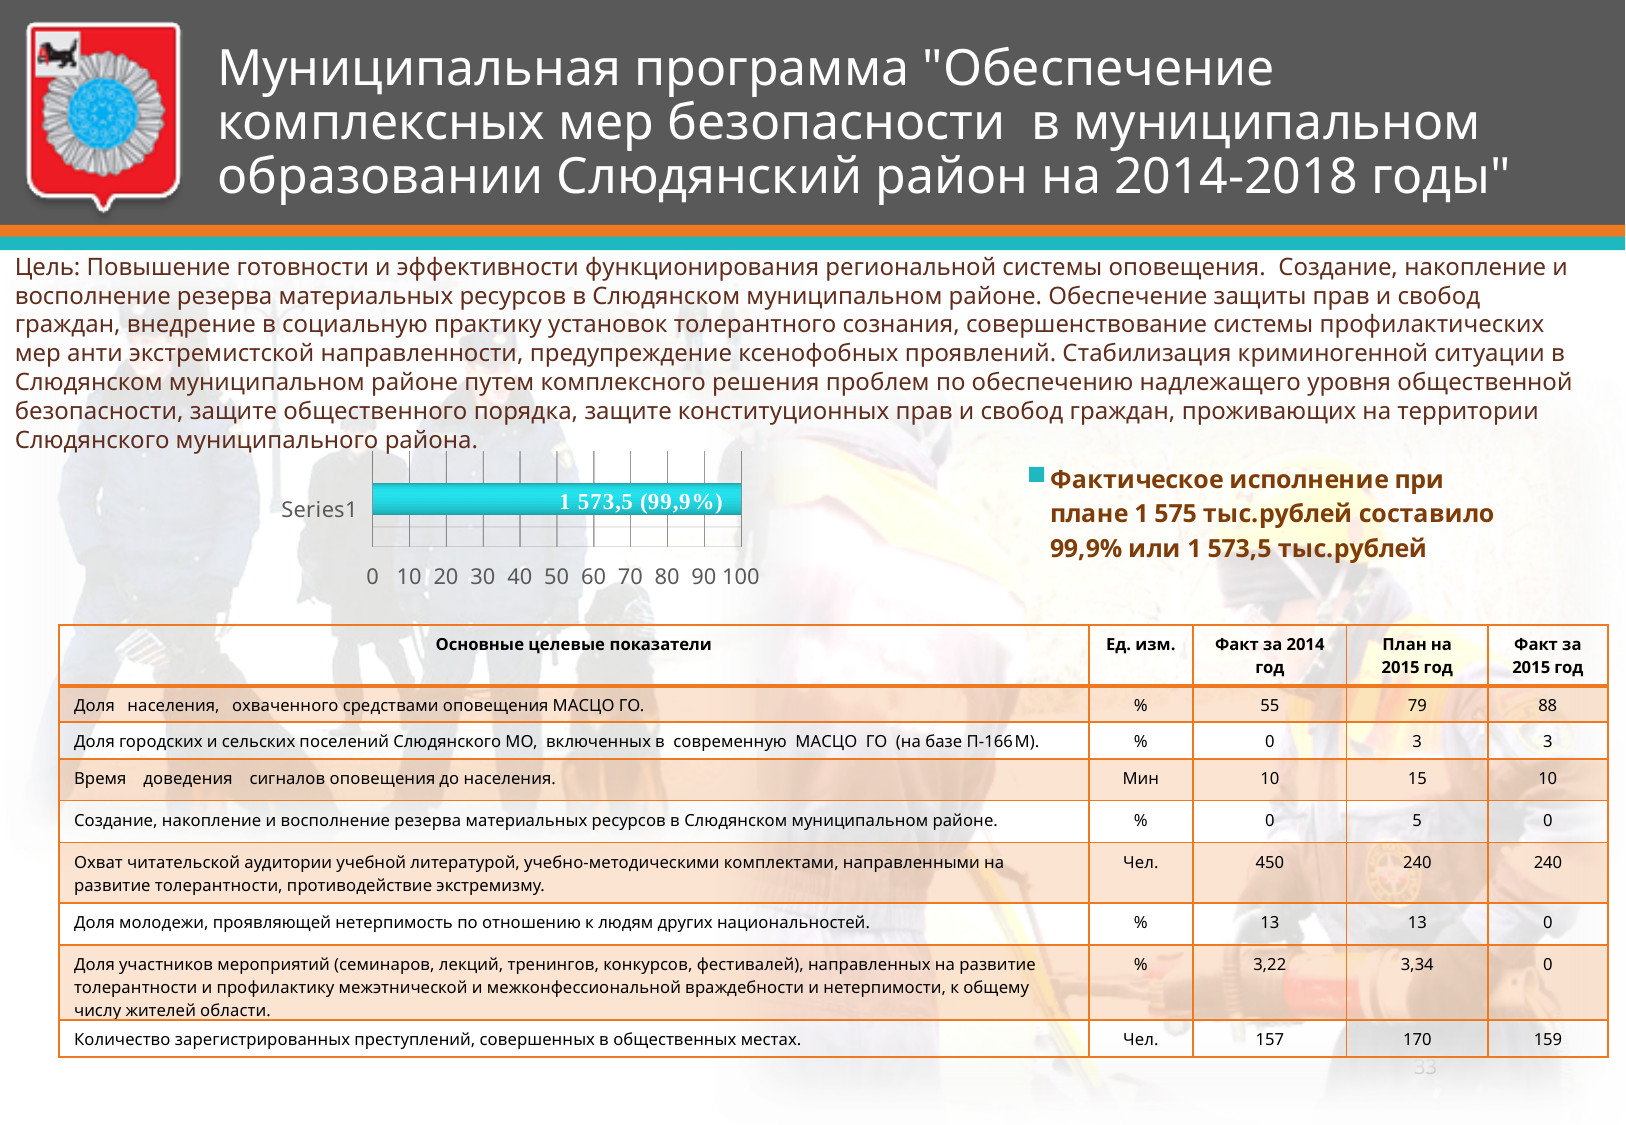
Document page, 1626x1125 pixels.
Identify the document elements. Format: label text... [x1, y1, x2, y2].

chart [23, 373, 1580, 648]
picture [0, 246, 1625, 1125]
table_cell Охват читательской аудитории учебной литературой, учебно-методическими комплектами, направленными на развитие толерантности, противодействие экстремизму. [60, 864, 713, 902]
picture [23, 21, 183, 225]
table_cell Количество зарегистрированных преступлений, совершенных в общественных местах. [60, 1021, 713, 1056]
table_cell Доля участников мероприятий (семинаров, лекций, тренингов, конкурсов, фестивалей), направленных на развитие толерантности и профилактику межэтнической и межконфессиональной враждебности и нетерпимости, к общему числу жителей области. [60, 946, 713, 1019]
text_box Цель: Повышение готовности и эффективности функционирования региональной системы оповещения. Создание, накопление и восполнение резерва материальных ресурсов в Слюдянском муниципальном районе. Обеспечение защиты прав и свобод граждан, внедрение в социальную практику установок толерантного сознания, совершенствование системы профилактических мер анти экстремистской направленности, предупреждение ксенофобных проявлений. Стабилизация криминогенной ситуации в Слюдянском муниципальном районе путем комплексного решения проблем по обеспечению надлежащего уровня общественной безопасности, защите общественного порядка, защите конституционных прав и свобод граждан, проживающих на территории Слюдянского муниципального района. [0, 244, 1608, 373]
table_cell Доля молодежи, проявляющей нетерпимость по отношению к людям других национальностей. [60, 904, 713, 944]
title Муниципальная программа "Обеспечение комплексных мер безопасности в муниципальном образовании Слюдянский район на 2014-2018 годы" [202, 41, 1610, 212]
